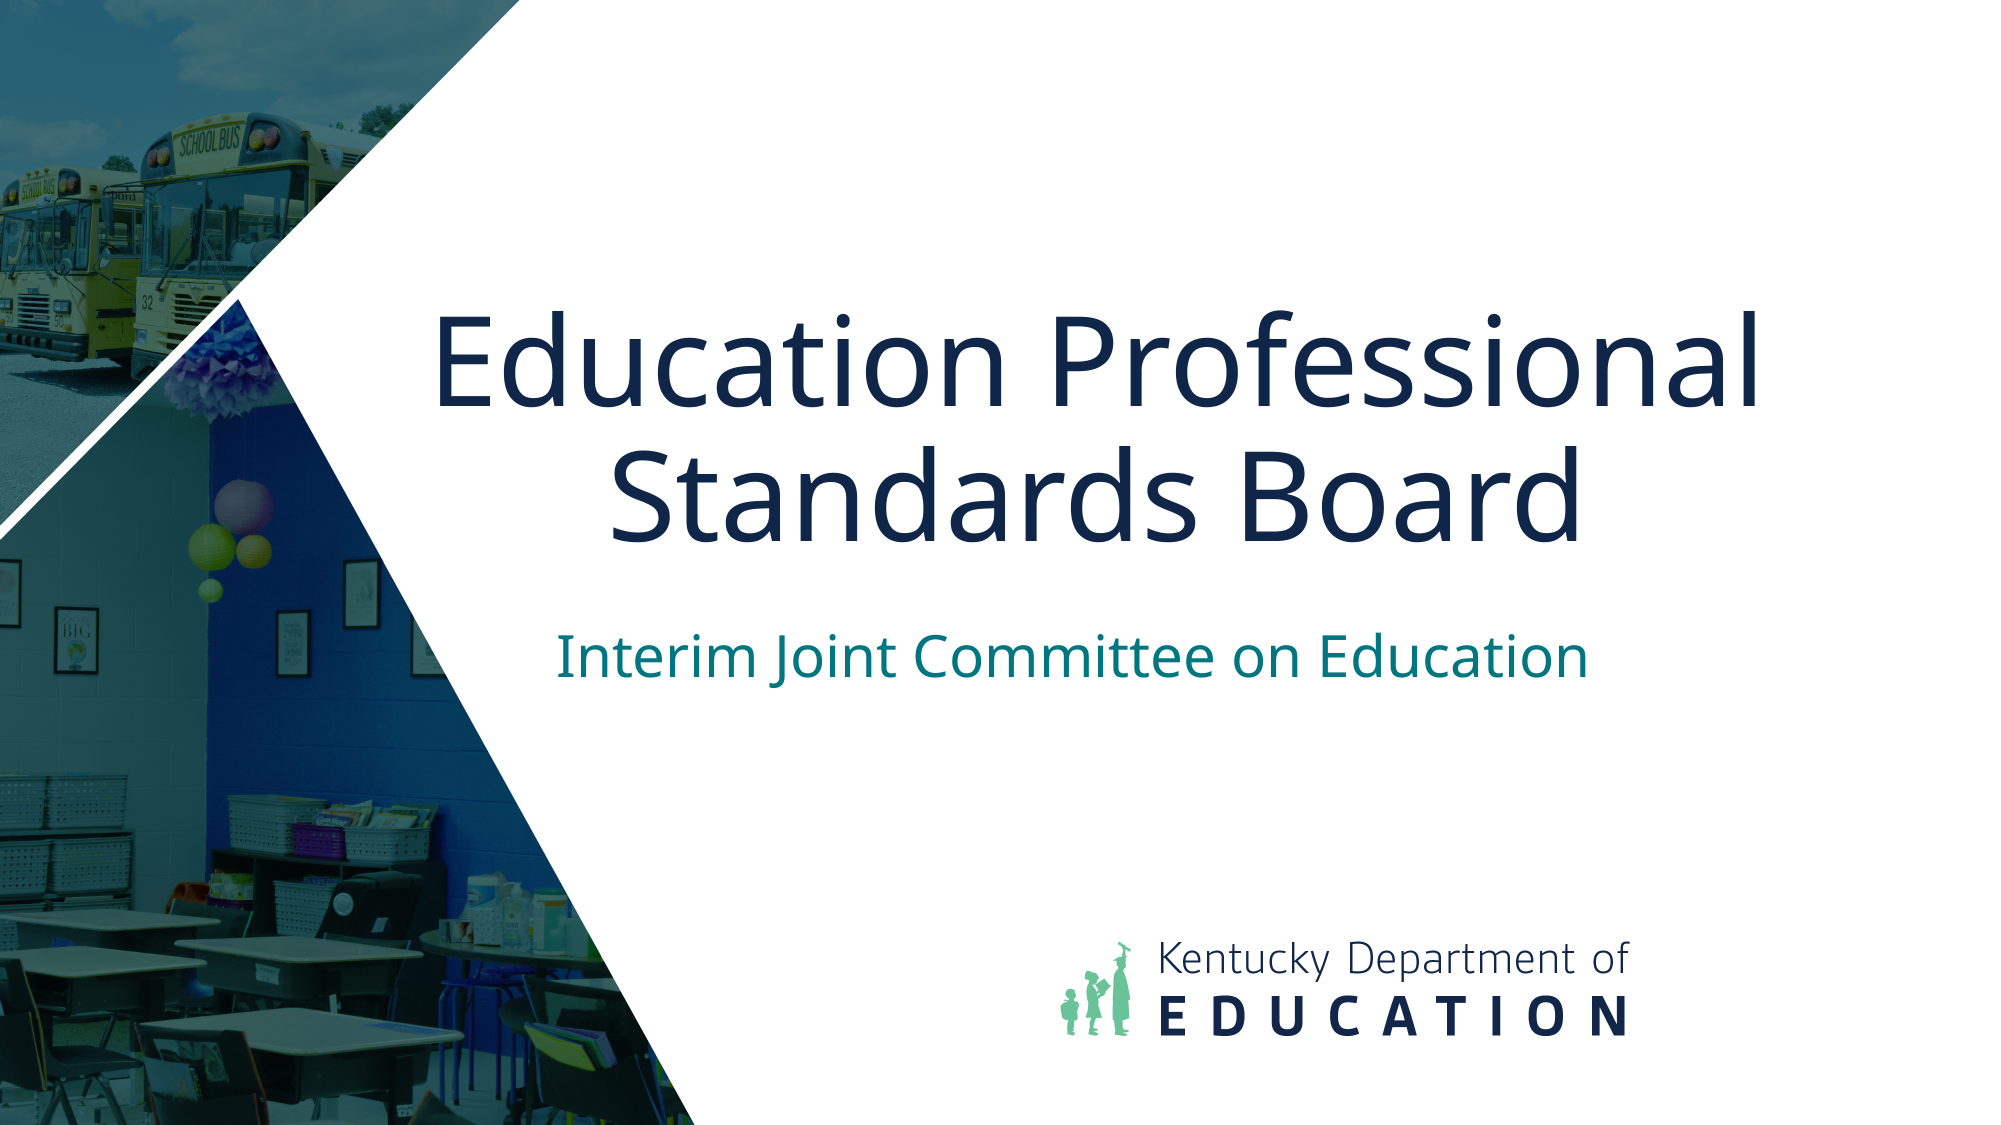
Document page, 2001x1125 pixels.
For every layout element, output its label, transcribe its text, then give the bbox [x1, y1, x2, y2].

title Education Professional Standards Board [347, 184, 1848, 576]
picture [0, 0, 2001, 1125]
subtitle Interim Joint Committee on Education [415, 619, 1732, 782]
